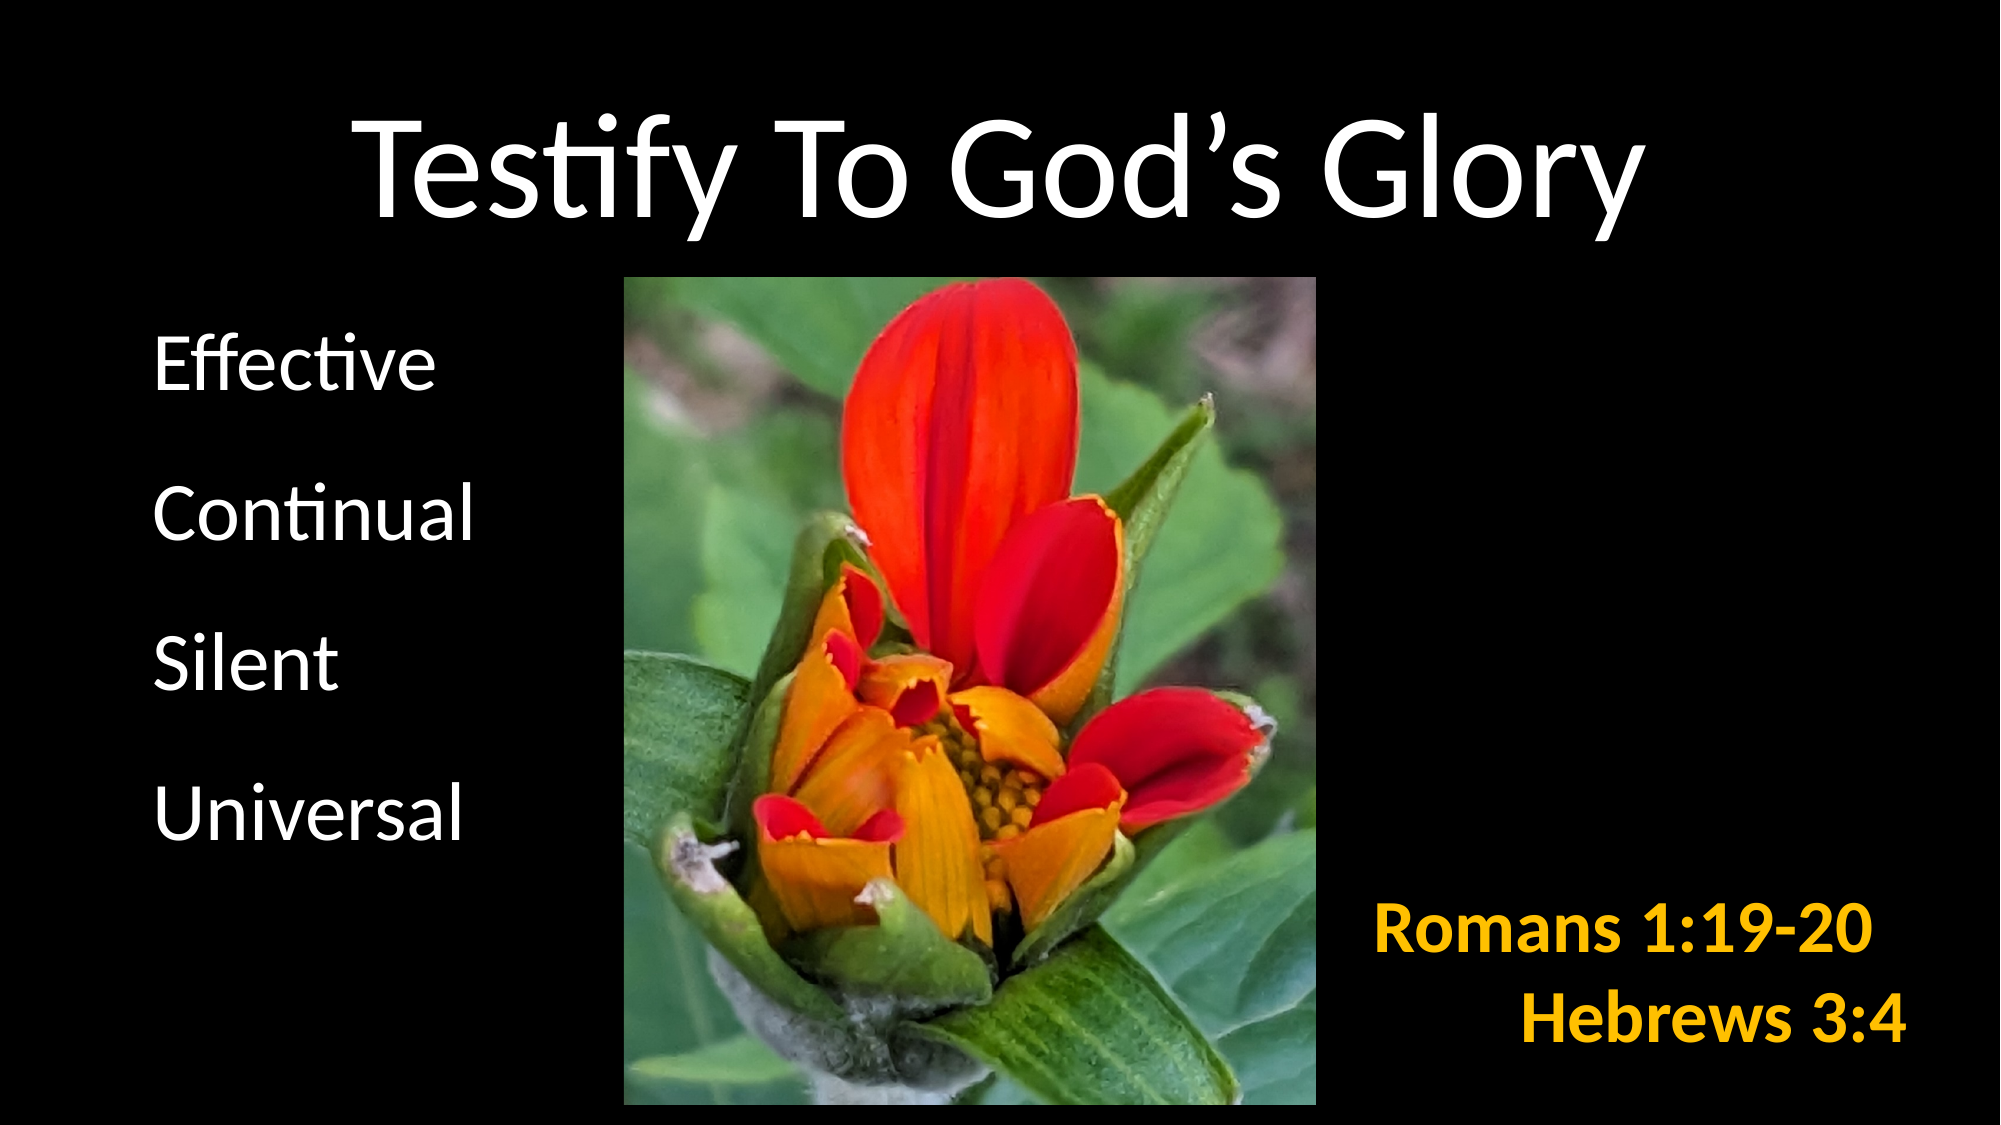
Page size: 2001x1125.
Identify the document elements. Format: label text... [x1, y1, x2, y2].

list Effective Continual Silent Universal [137, 299, 623, 1066]
list Romans 1:19-20 Hebrews 3:4 [1316, 299, 1923, 1066]
picture [623, 277, 1316, 1105]
title Testify To God’s Glory [137, 59, 1863, 278]
